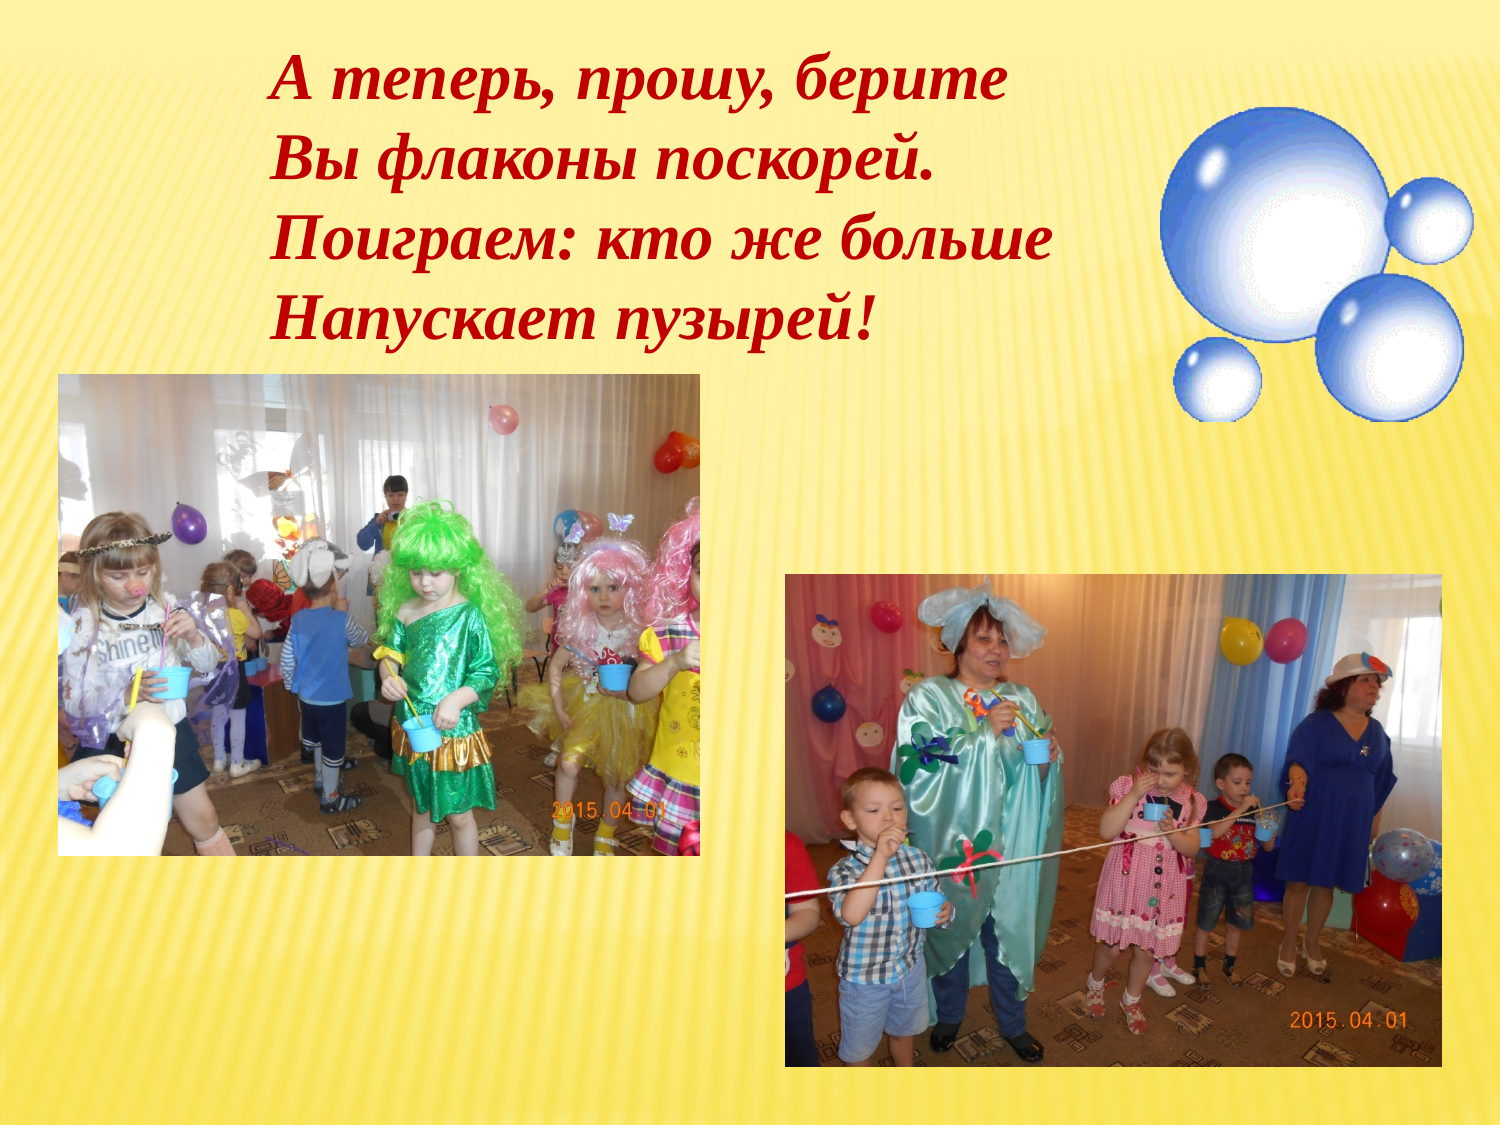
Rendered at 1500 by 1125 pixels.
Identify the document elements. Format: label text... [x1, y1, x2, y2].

picture [58, 374, 700, 856]
picture [784, 573, 1442, 1067]
text_box А теперь, прошу, берите Вы флаконы поскорей. Поиграем: кто же больше Напускает пузырей! [210, 25, 1184, 360]
picture [1159, 81, 1500, 423]
